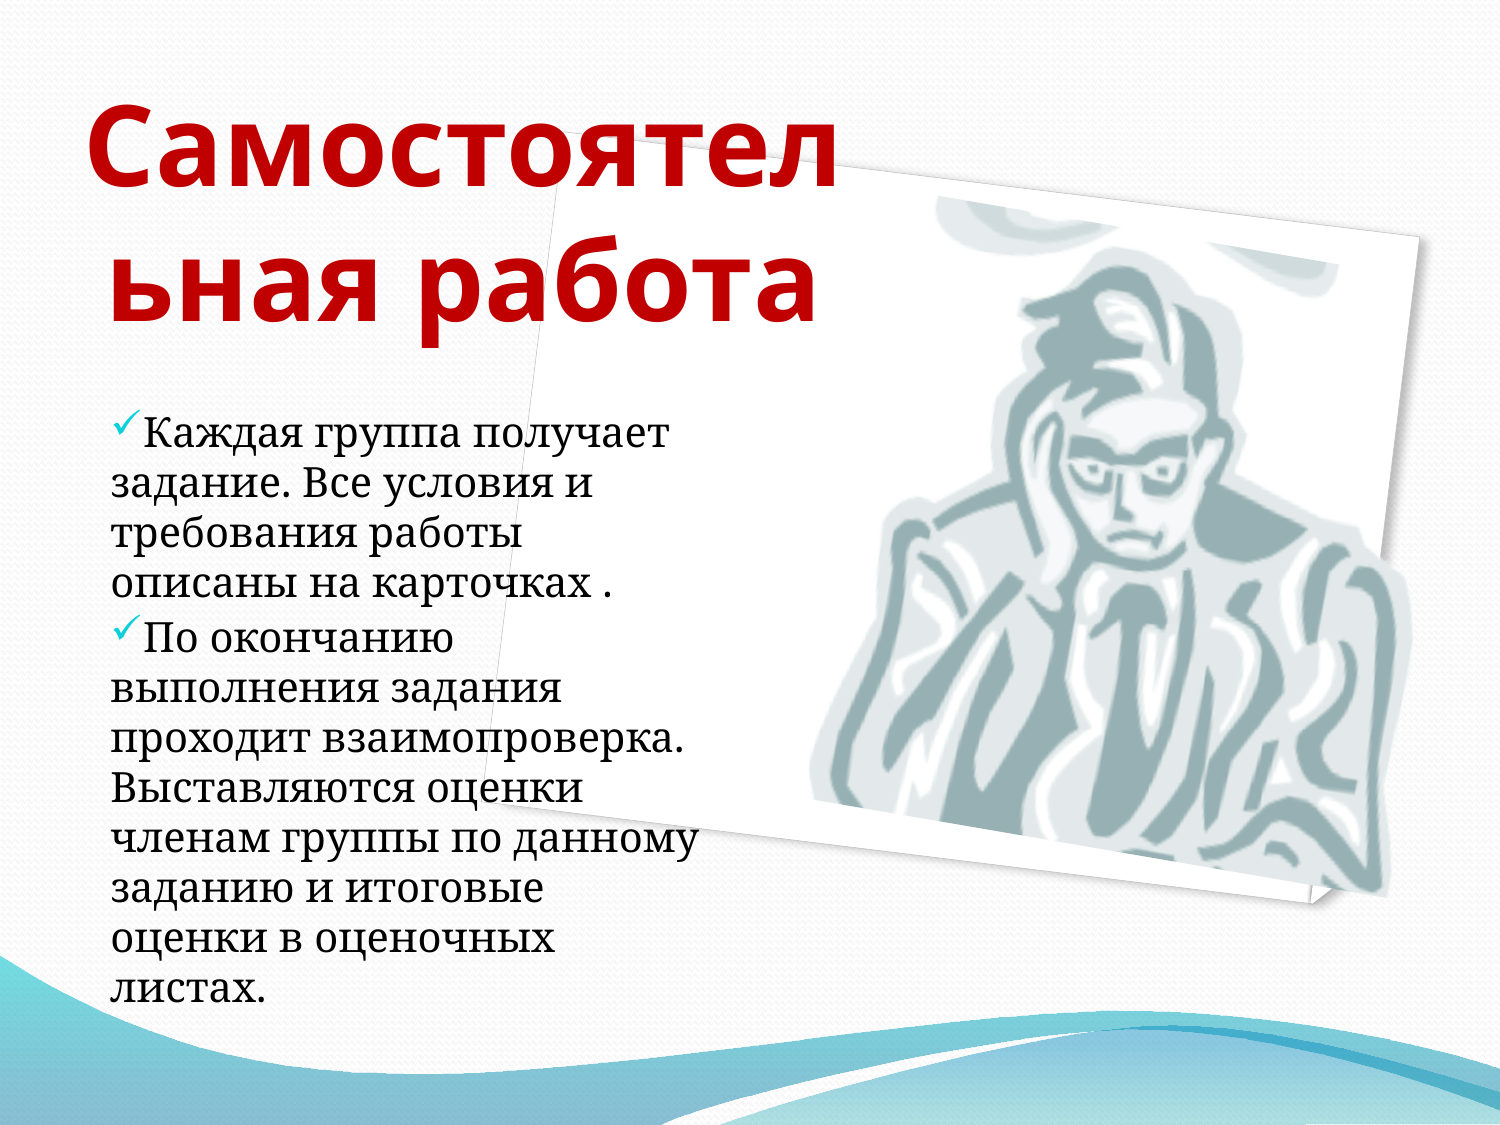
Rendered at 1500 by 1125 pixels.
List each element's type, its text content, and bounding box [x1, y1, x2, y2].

title Самостоятельная работа [58, 152, 869, 352]
list Каждая группа получает задание. Все условия и требования работы описаны на карточках . По окончанию выполнения задания проходит взаимопроверка. Выставляются оценки членам группы по данному заданию и итоговые оценки в оценочных листах. [99, 398, 715, 985]
picture [844, 236, 1453, 853]
